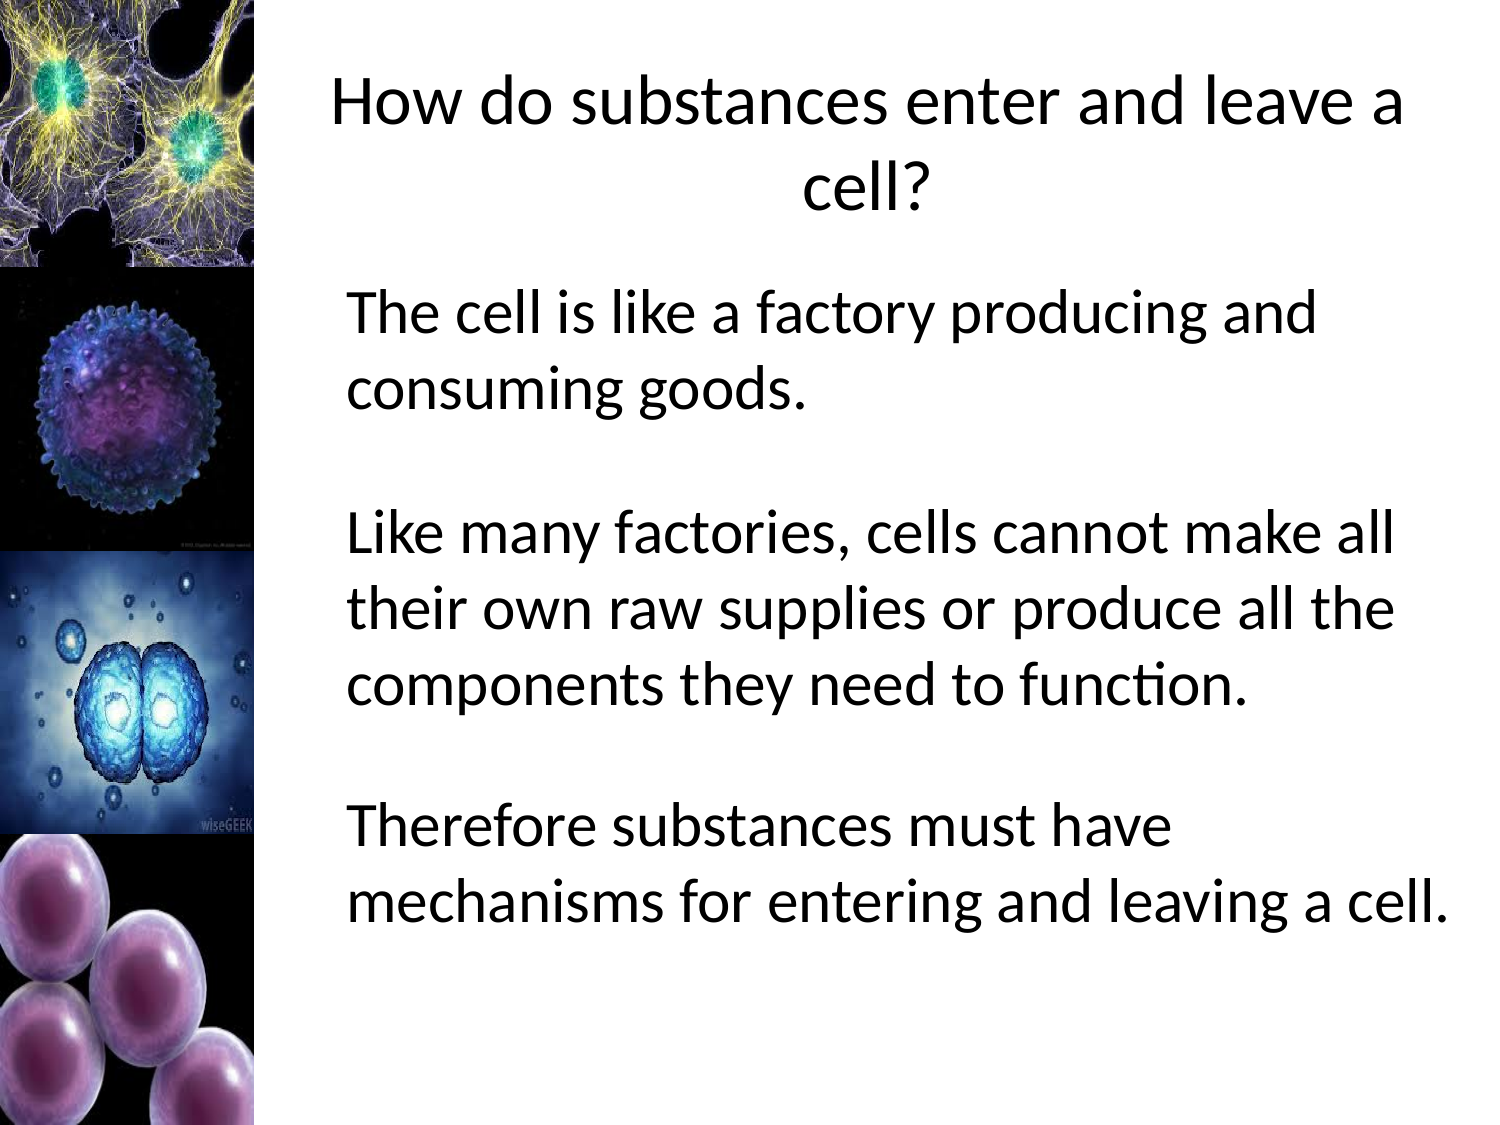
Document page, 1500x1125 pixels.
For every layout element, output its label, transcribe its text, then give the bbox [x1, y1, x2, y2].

title How do substances enter and leave a cell? [253, 45, 1483, 233]
picture [0, 0, 254, 1125]
list The cell is like a factory producing and consuming goods. Like many factories, cells cannot make all their own raw supplies or produce all the components they need to function. Therefore substances must have mechanisms for entering and leaving a cell. [277, 262, 1471, 1005]
